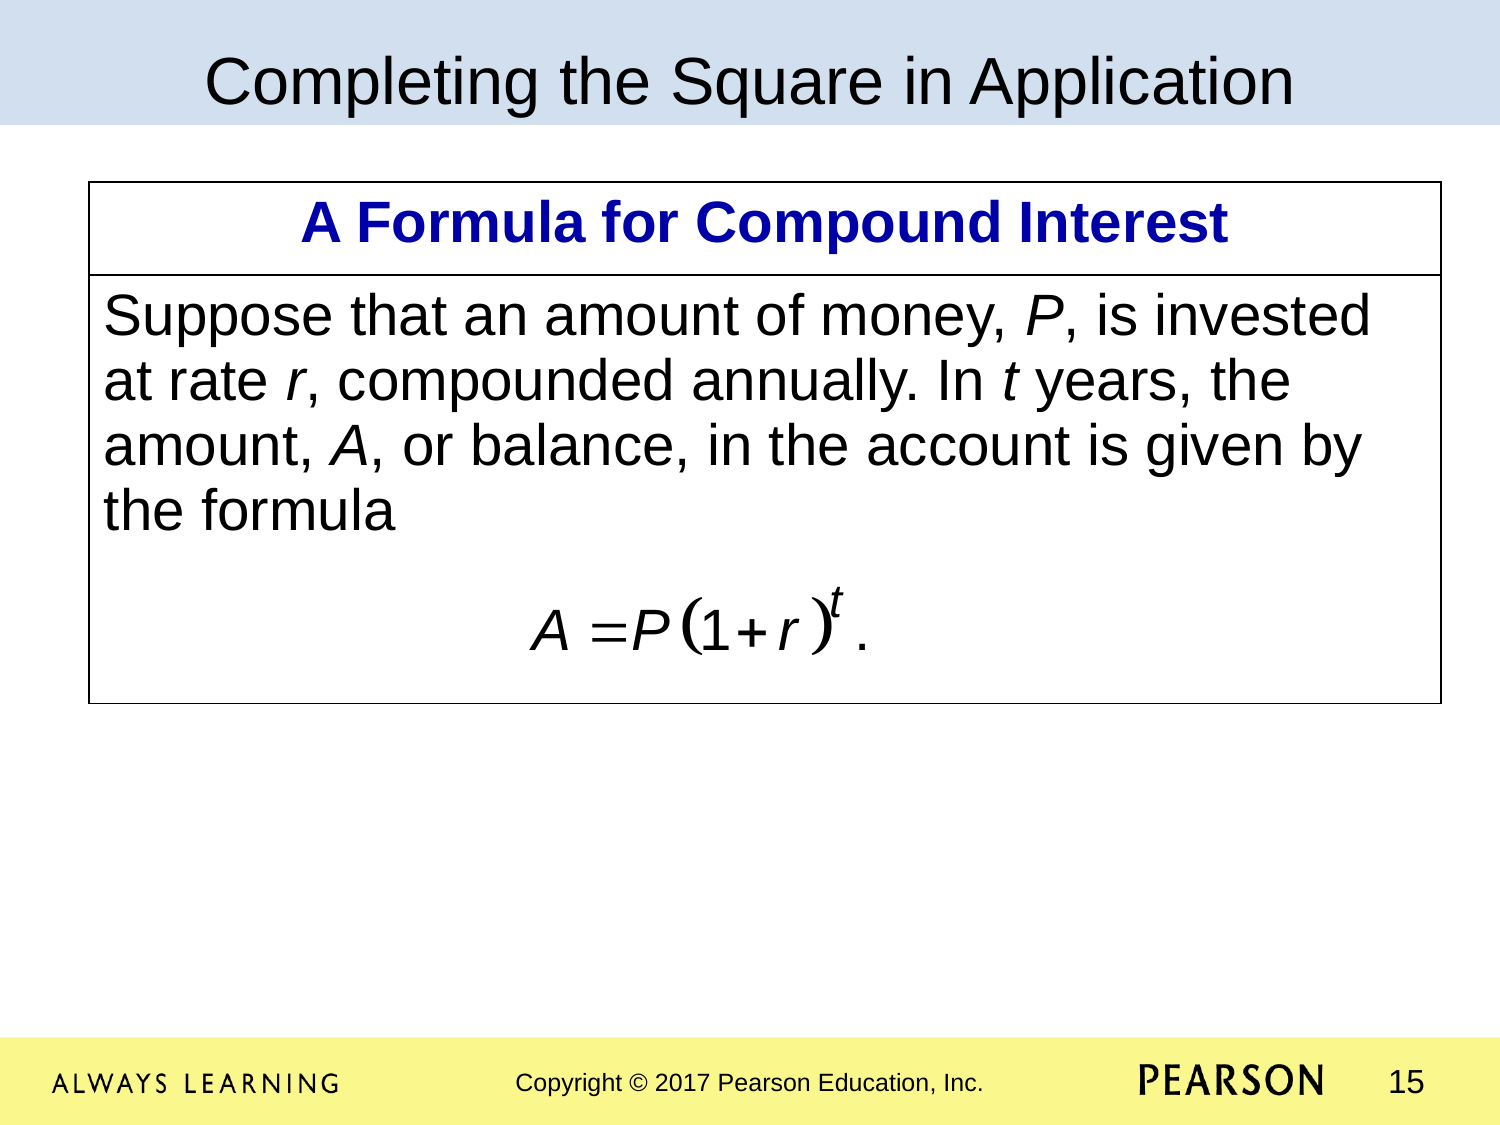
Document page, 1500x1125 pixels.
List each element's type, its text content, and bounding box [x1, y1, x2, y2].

table_cell Suppose that an amount of money, P, is invested at rate r, compounded annually. In t years, the amount, A, or balance, in the account is given by the formula [90, 276, 1440, 703]
title Completing the Square in Application [0, 15, 1500, 140]
table_header A Formula for Compound Interest [90, 183, 1440, 274]
picture [1137, 1062, 1325, 1097]
picture [51, 1072, 338, 1094]
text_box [527, 574, 872, 678]
